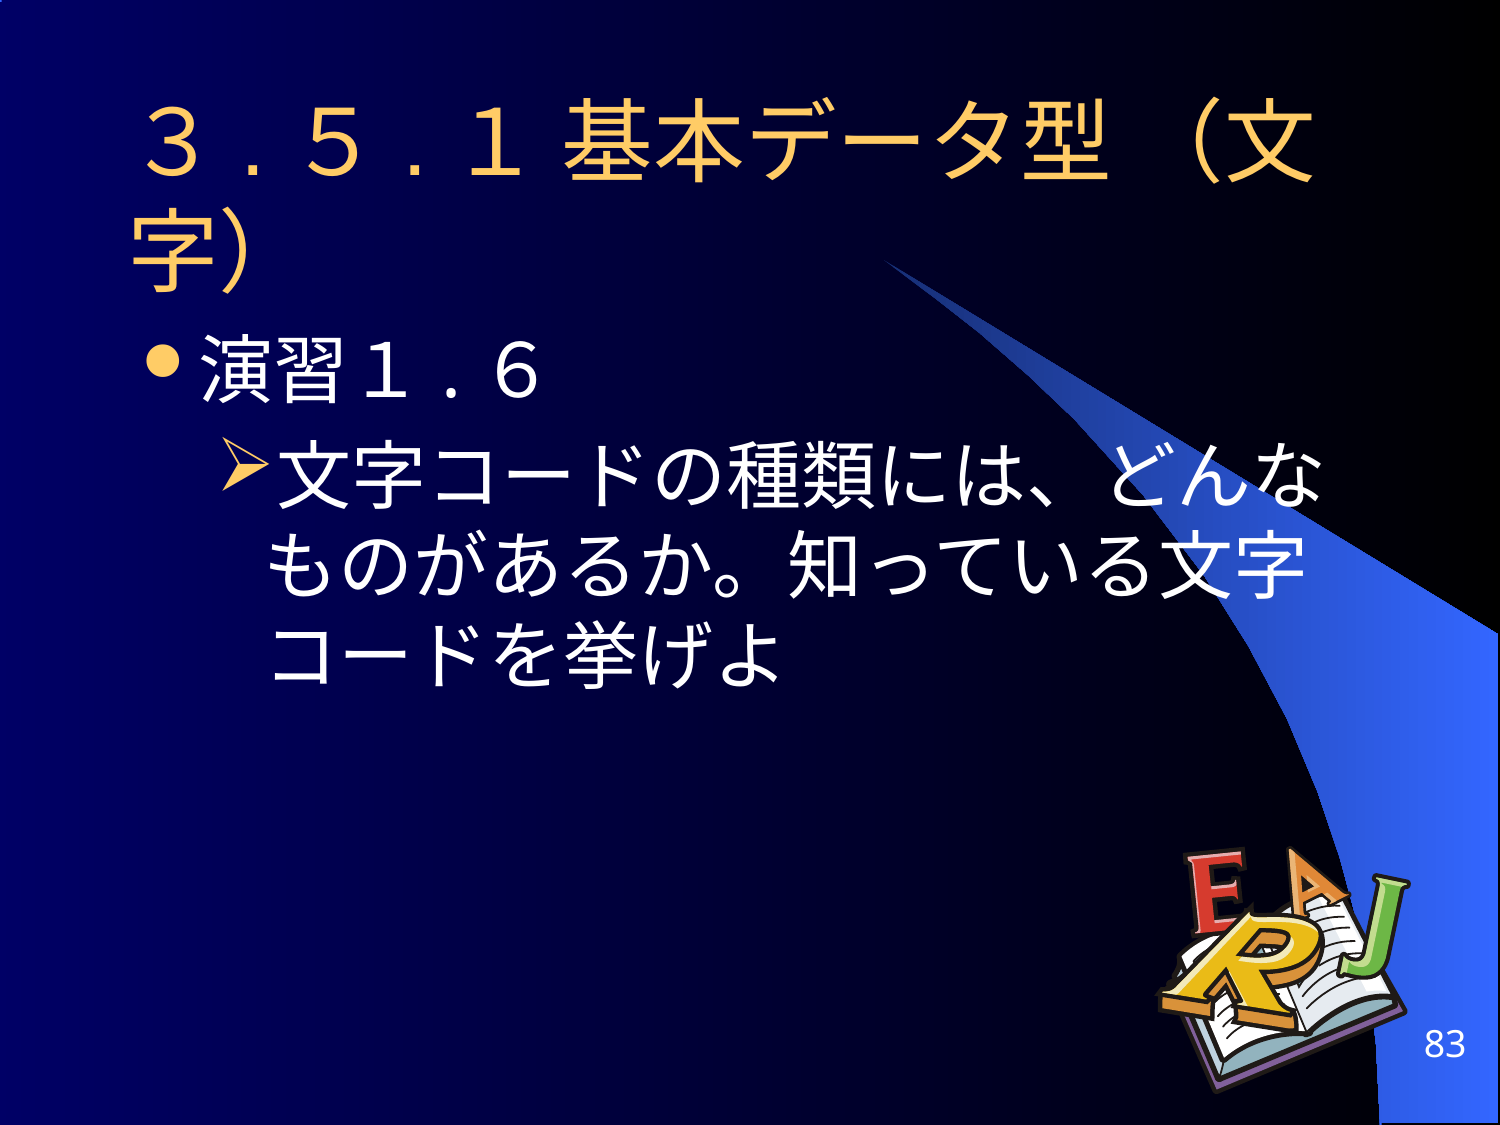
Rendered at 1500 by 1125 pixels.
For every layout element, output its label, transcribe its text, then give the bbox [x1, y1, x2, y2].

title ３.５.１ 基本データ型 （文字） [111, 99, 1438, 288]
text_box 83 [1416, 1008, 1482, 1071]
picture [1153, 845, 1411, 1095]
list 演習１.６ 文字コードの種類には、どんなものがあるか。知っている文字コードを挙げよ [111, 324, 1388, 717]
